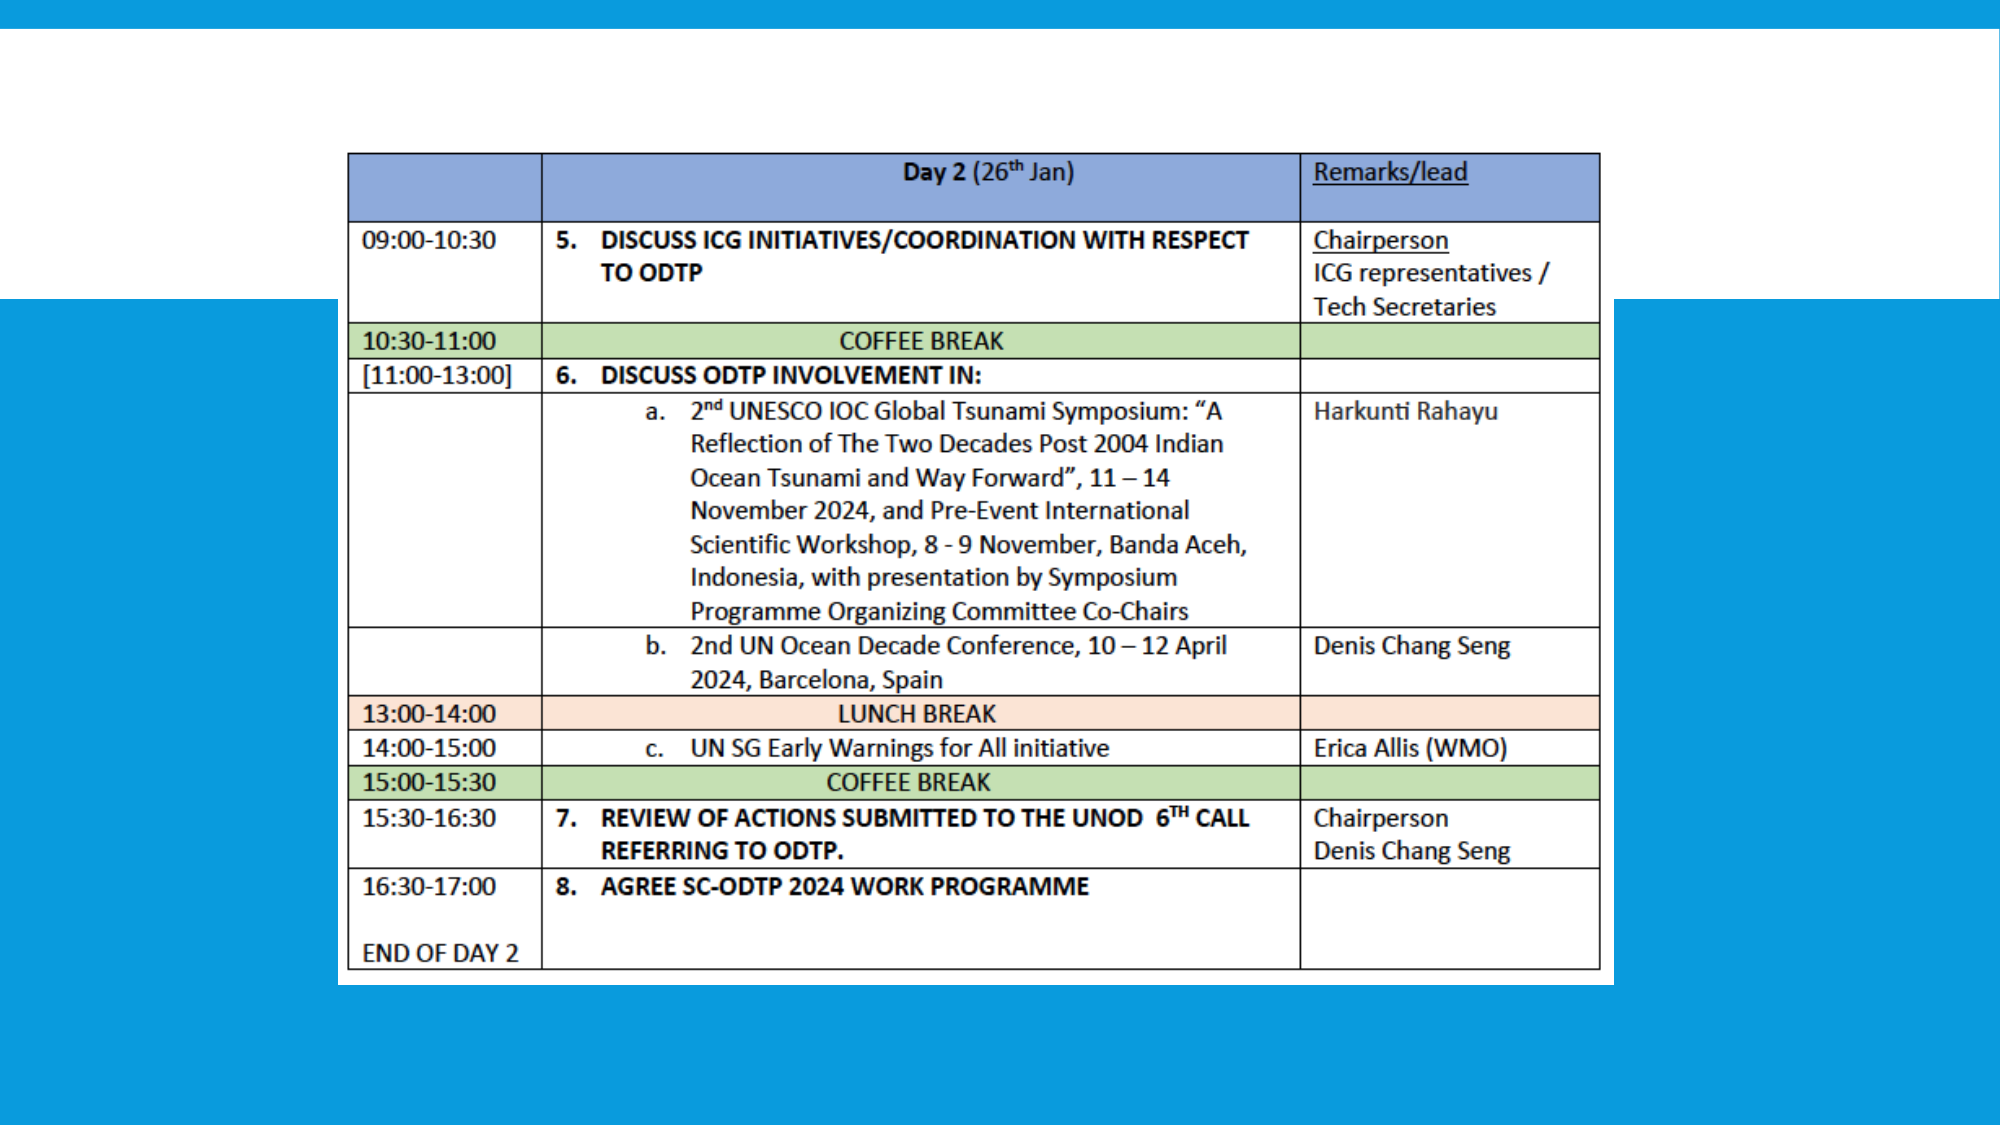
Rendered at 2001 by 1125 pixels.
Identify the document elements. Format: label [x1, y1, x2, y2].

picture [338, 140, 1614, 984]
